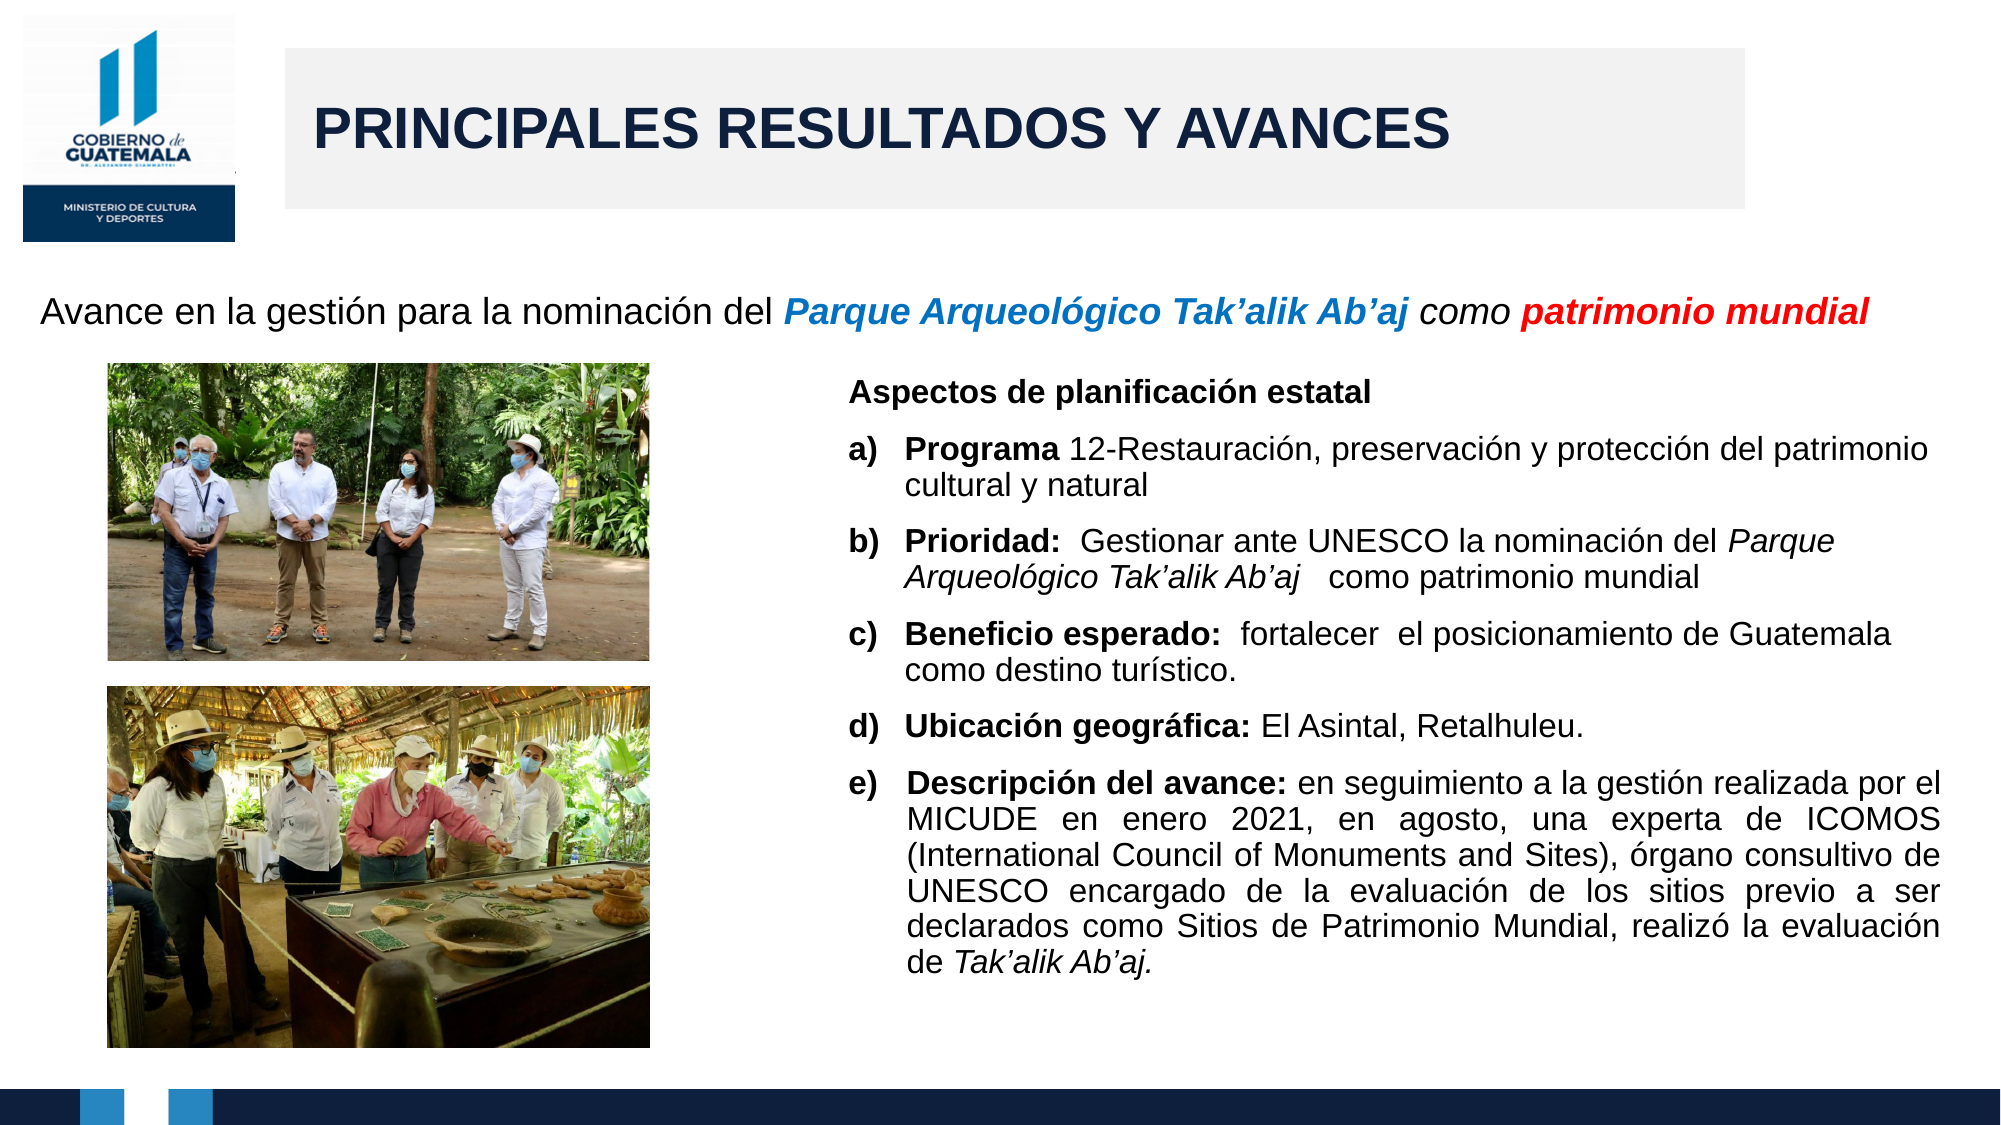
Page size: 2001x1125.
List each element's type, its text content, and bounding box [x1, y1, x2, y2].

text_box PRINCIPALES RESULTADOS Y AVANCES [298, 74, 1602, 185]
text_box Aspectos de planificación estatal Programa 12-Restauración, preservación y protección del patrimonio cultural y natural Prioridad: Gestionar ante UNESCO la nominación del Parque Arqueológico Tak’alik Ab’aj como patrimonio mundial Beneficio esperado: fortalecer el posicionamiento de Guatemala como destino turístico. Ubicación geográfica: El Asintal, Retalhuleu. Descripción del avance: en seguimiento a la gestión realizada por el MICUDE en enero 2021, en agosto, una experta de ICOMOS (International Council of Monuments and Sites), órgano consultivo de UNESCO encargado de la evaluación de los sitios previo a ser declarados como Sitios de Patrimonio Mundial, realizó la evaluación de Tak’alik Ab’aj. [833, 306, 1958, 1028]
text_box Avance en la gestión para la nominación del Parque Arqueológico Tak’alik Ab’aj como patrimonio mundial [25, 284, 1958, 1072]
picture [0, 0, 2001, 1125]
